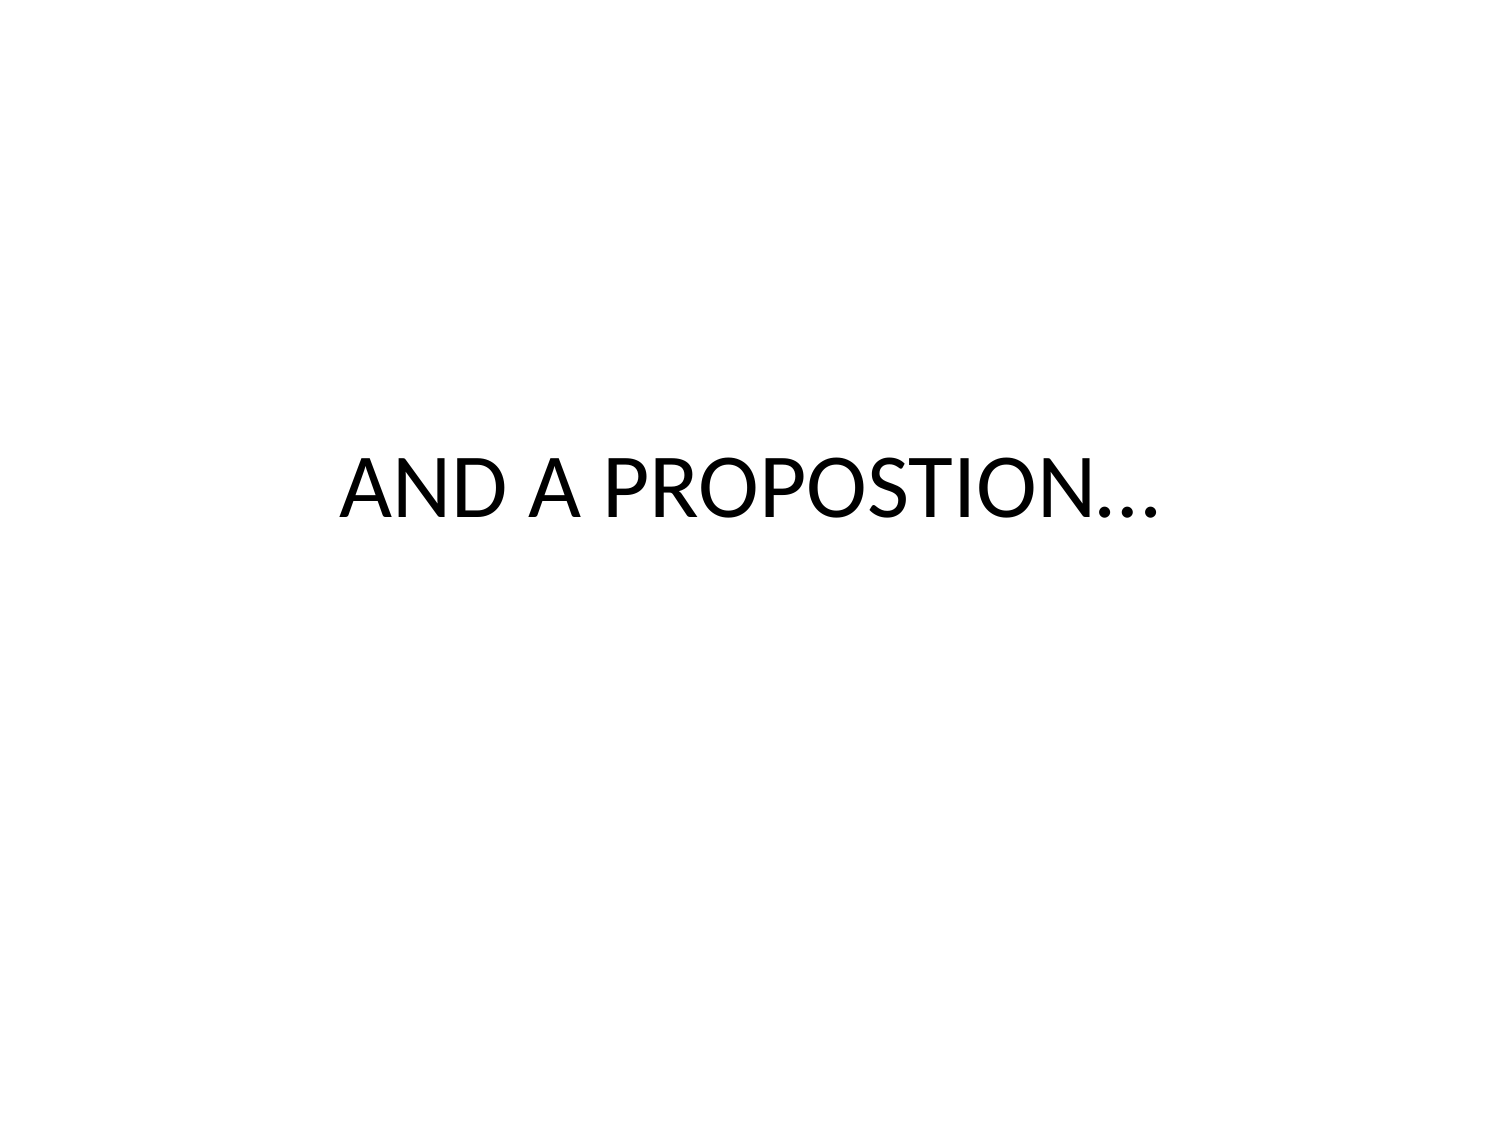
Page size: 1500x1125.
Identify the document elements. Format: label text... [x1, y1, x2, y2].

title AND A PROPOSTION… [75, 386, 1425, 575]
